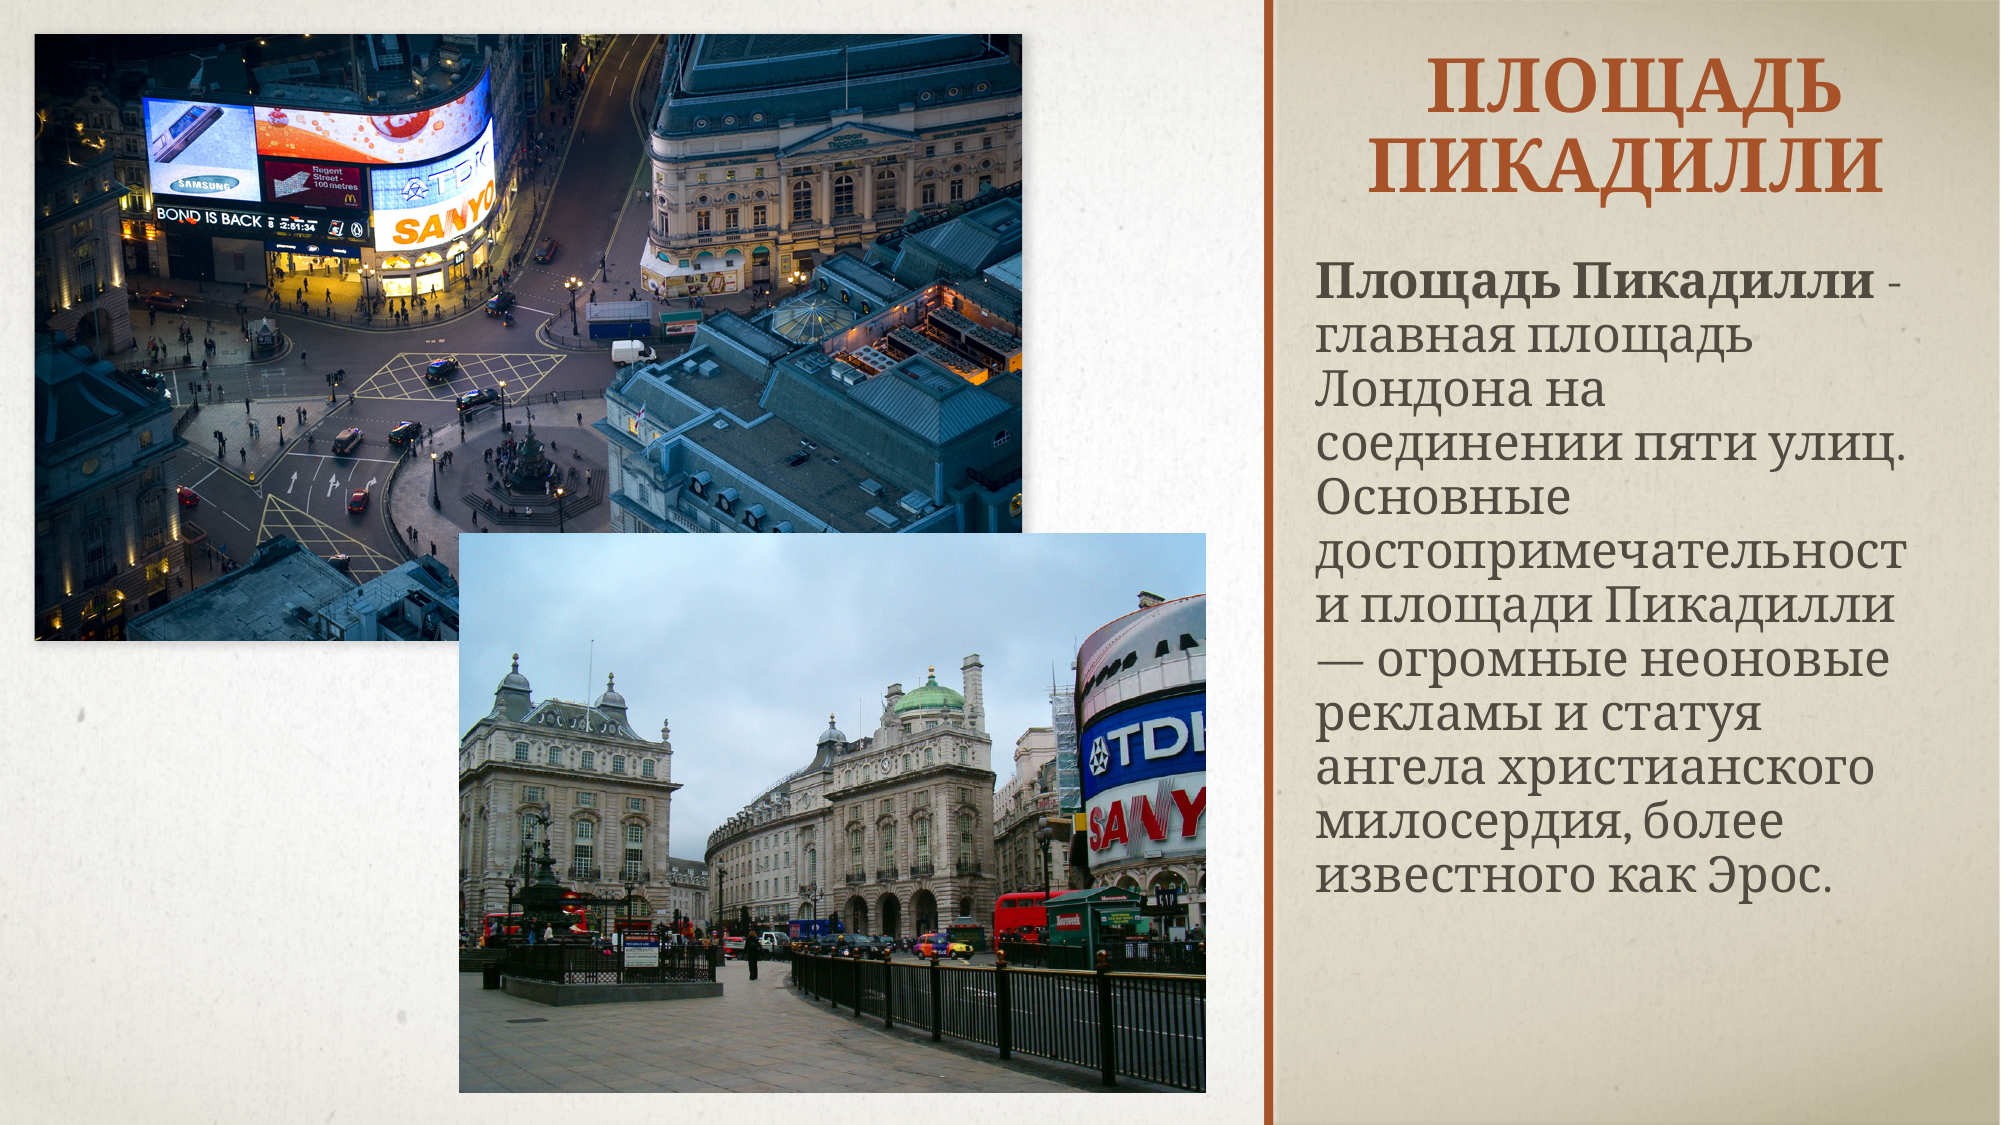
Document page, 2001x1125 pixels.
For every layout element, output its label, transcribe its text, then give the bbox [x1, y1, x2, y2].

picture [0, 0, 1264, 1125]
picture [1274, 0, 2001, 1125]
title Площадь Пикадилли [1350, 0, 1920, 217]
list Площадь Пикадилли - главная площадь Лондона на соединении пяти улиц. Основные достопримечательности площади Пикадилли — огромные неоновые рекламы и статуя ангела христианского милосердия, более известного как Эрос. [1300, 248, 1925, 444]
